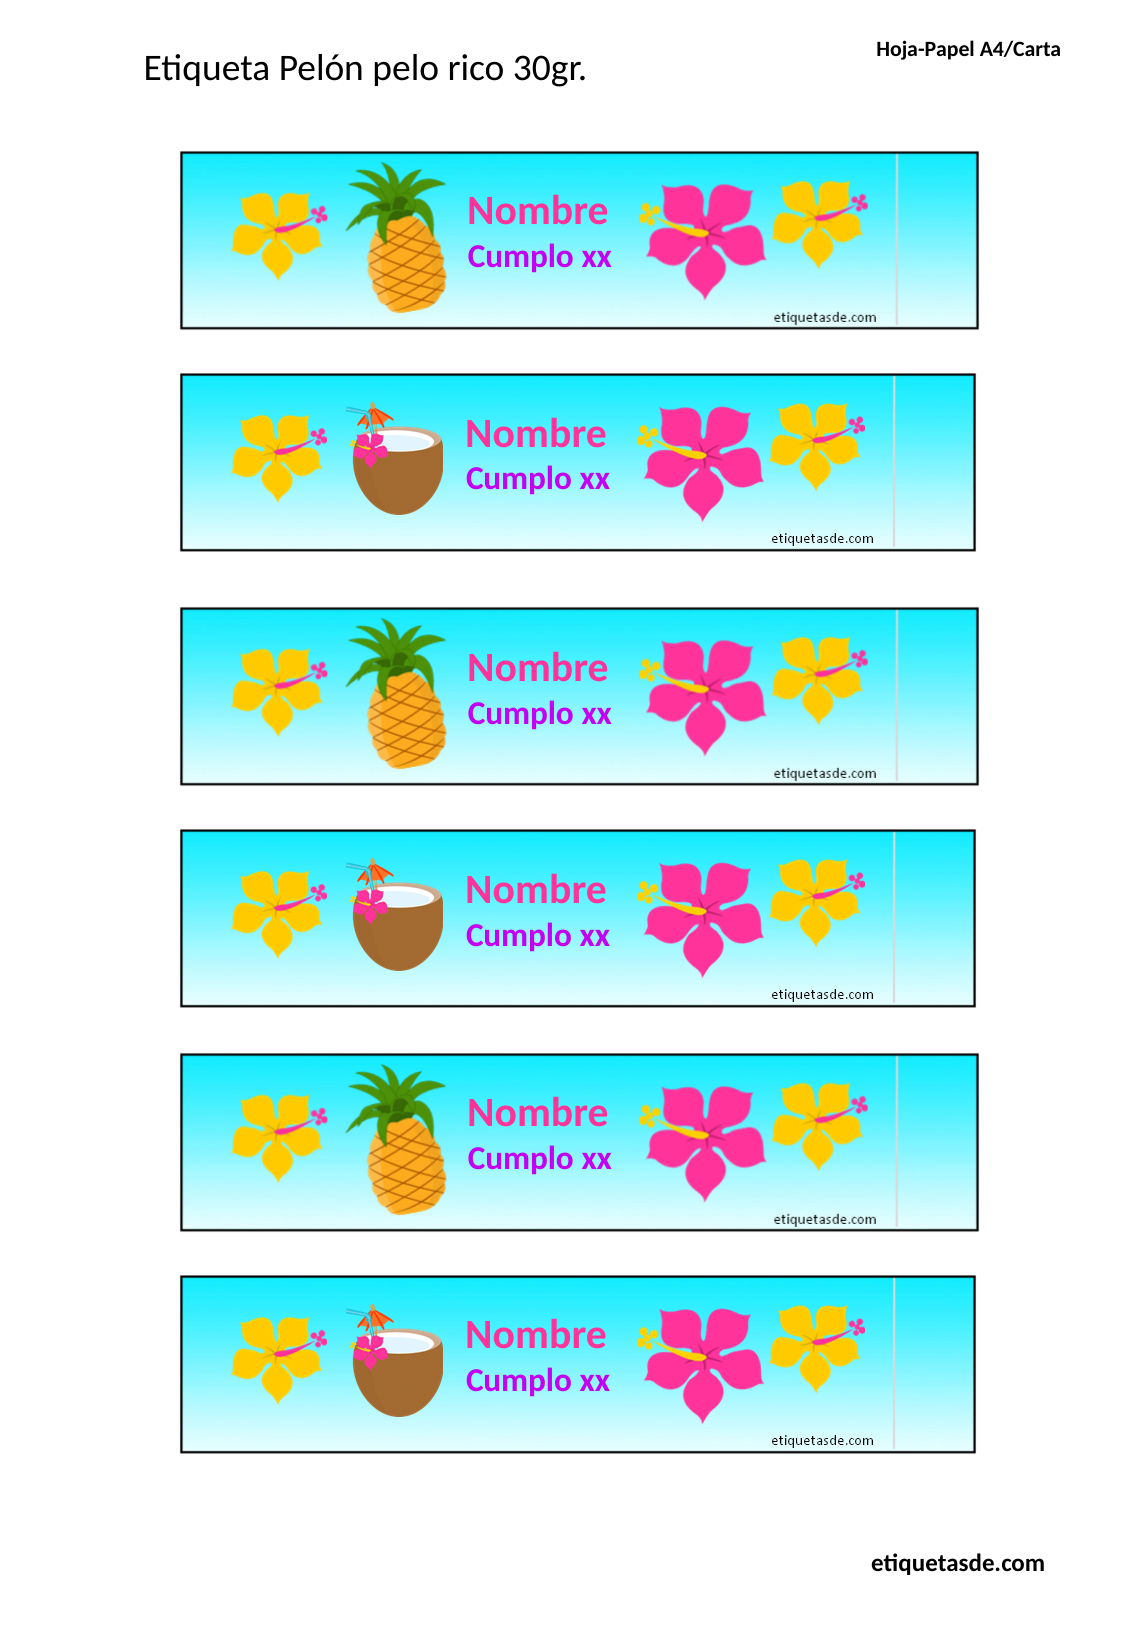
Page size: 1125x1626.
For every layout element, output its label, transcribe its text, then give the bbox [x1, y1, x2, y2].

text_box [161, 1256, 993, 1471]
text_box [161, 355, 993, 569]
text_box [161, 133, 997, 347]
text_box Hoja-Papel A4/Carta [861, 27, 1077, 69]
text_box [161, 1034, 997, 1249]
text_box Etiqueta Pelón pelo rico 30gr. [128, 35, 649, 95]
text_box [161, 589, 997, 804]
text_box etiquetasde.com [856, 1539, 1061, 1584]
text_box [161, 811, 993, 1026]
